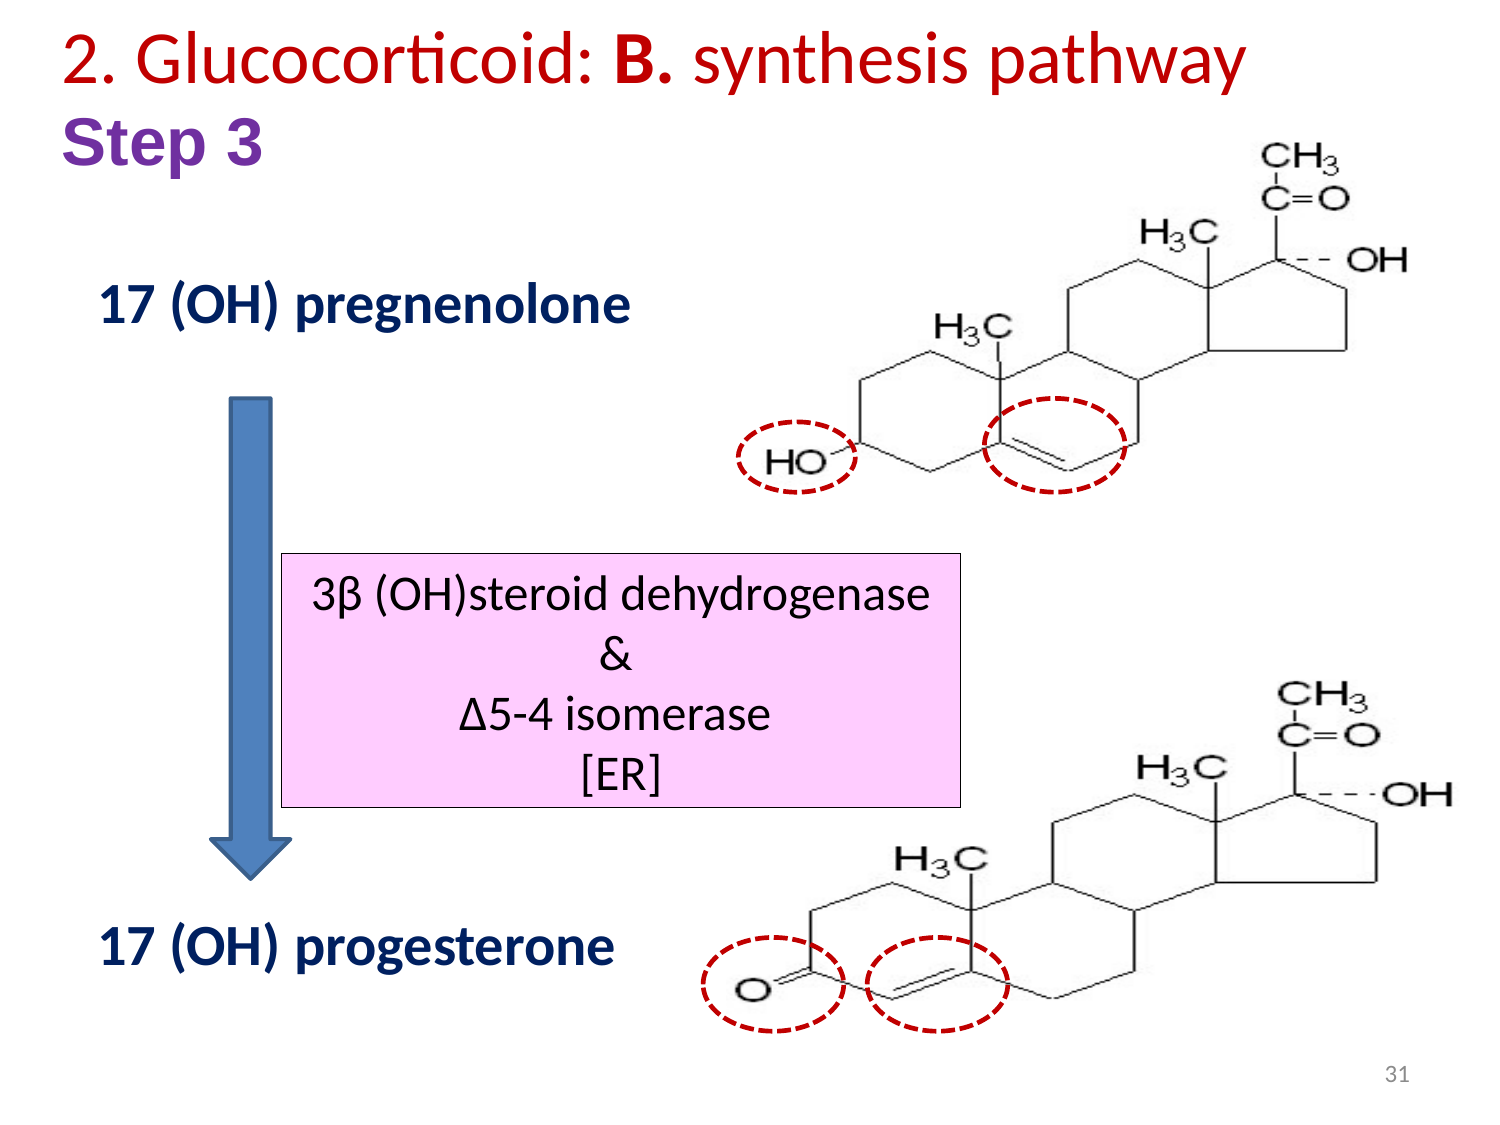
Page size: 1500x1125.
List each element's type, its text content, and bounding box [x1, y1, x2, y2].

text_box [736, 431, 756, 484]
title 2. Glucocorticoid: B. synthesis pathway Step 3 [46, 0, 1425, 188]
text_box [901, 1027, 967, 1034]
text_box [208, 396, 293, 881]
text_box 3β (OH)steroid dehydrogenase & ∆5-4 isomerase [ER] [281, 553, 961, 808]
picture [726, 667, 1466, 1020]
text_box [737, 1027, 803, 1034]
slide_number 31 [1074, 1042, 1425, 1103]
text_box [701, 950, 721, 1017]
list 17 (OH) pregnenolone 17 (OH) progesterone [82, 257, 1432, 1067]
picture [761, 128, 1419, 493]
